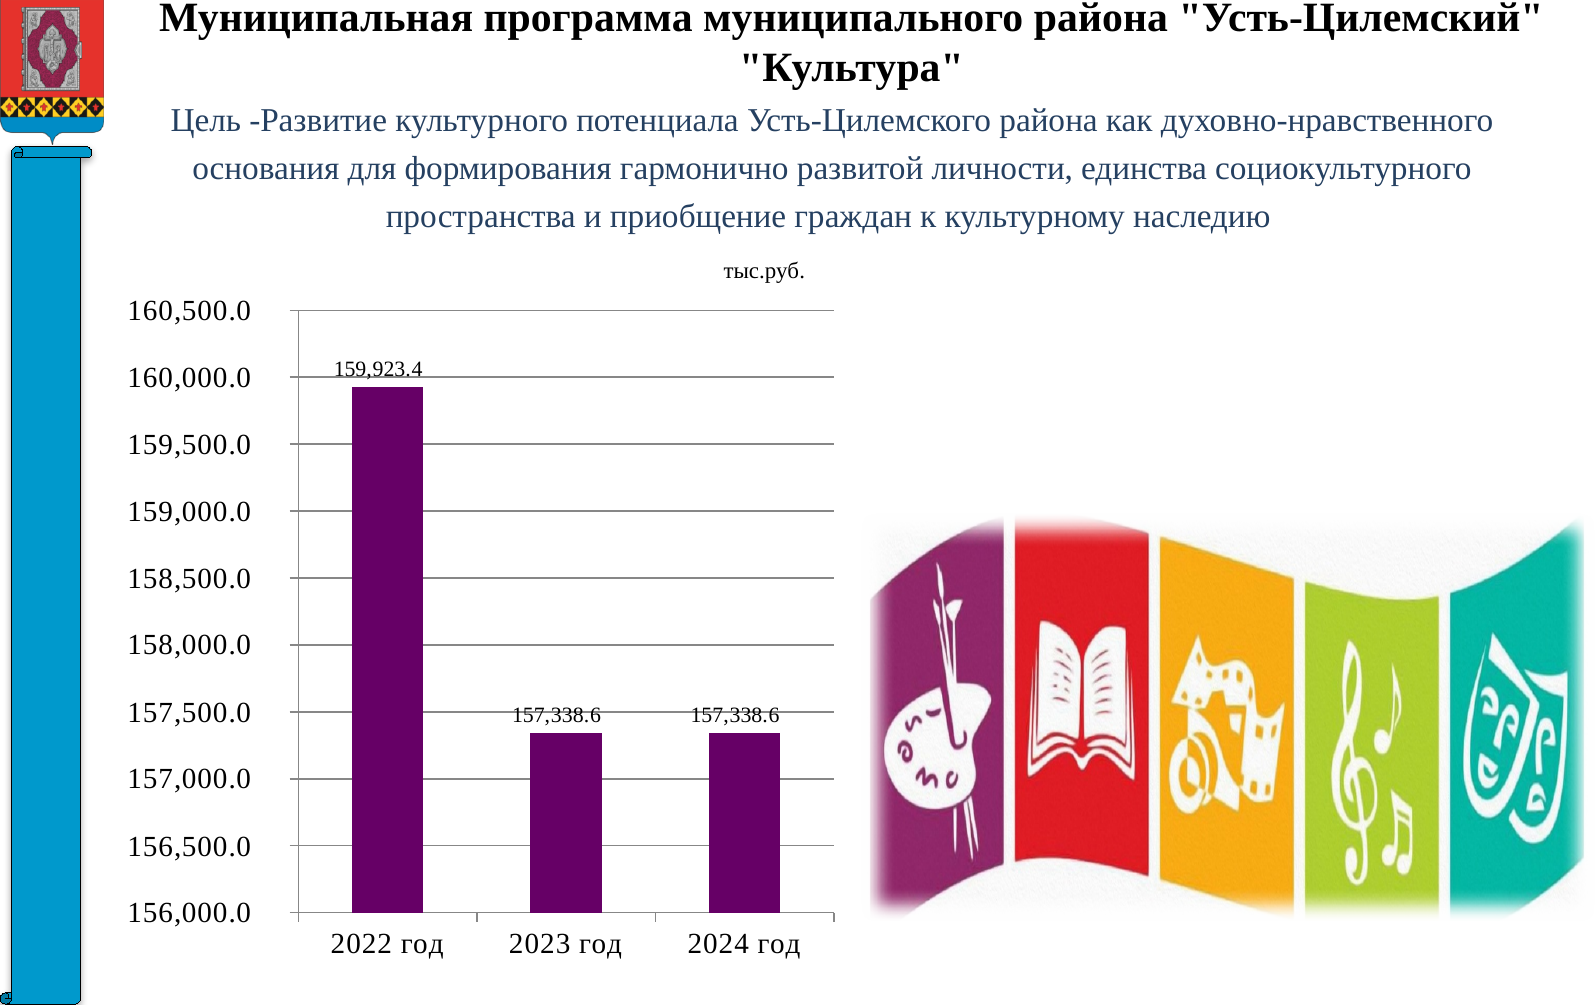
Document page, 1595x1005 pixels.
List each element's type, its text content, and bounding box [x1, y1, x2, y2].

chart [104, 279, 849, 975]
picture [860, 512, 1595, 922]
title Муниципальная программа муниципального района "Усть-Цилемский" "Культура" [133, 0, 1570, 80]
text_box тыс.руб. [690, 246, 822, 278]
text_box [0, 0, 104, 1005]
text_box Цель -Развитие культурного потенциала Усть-Цилемского района как духовно-нравственного основания для формирования гармонично развитой личности, единства социокультурного пространства и приобщение граждан к культурному наследию [108, 82, 1562, 243]
